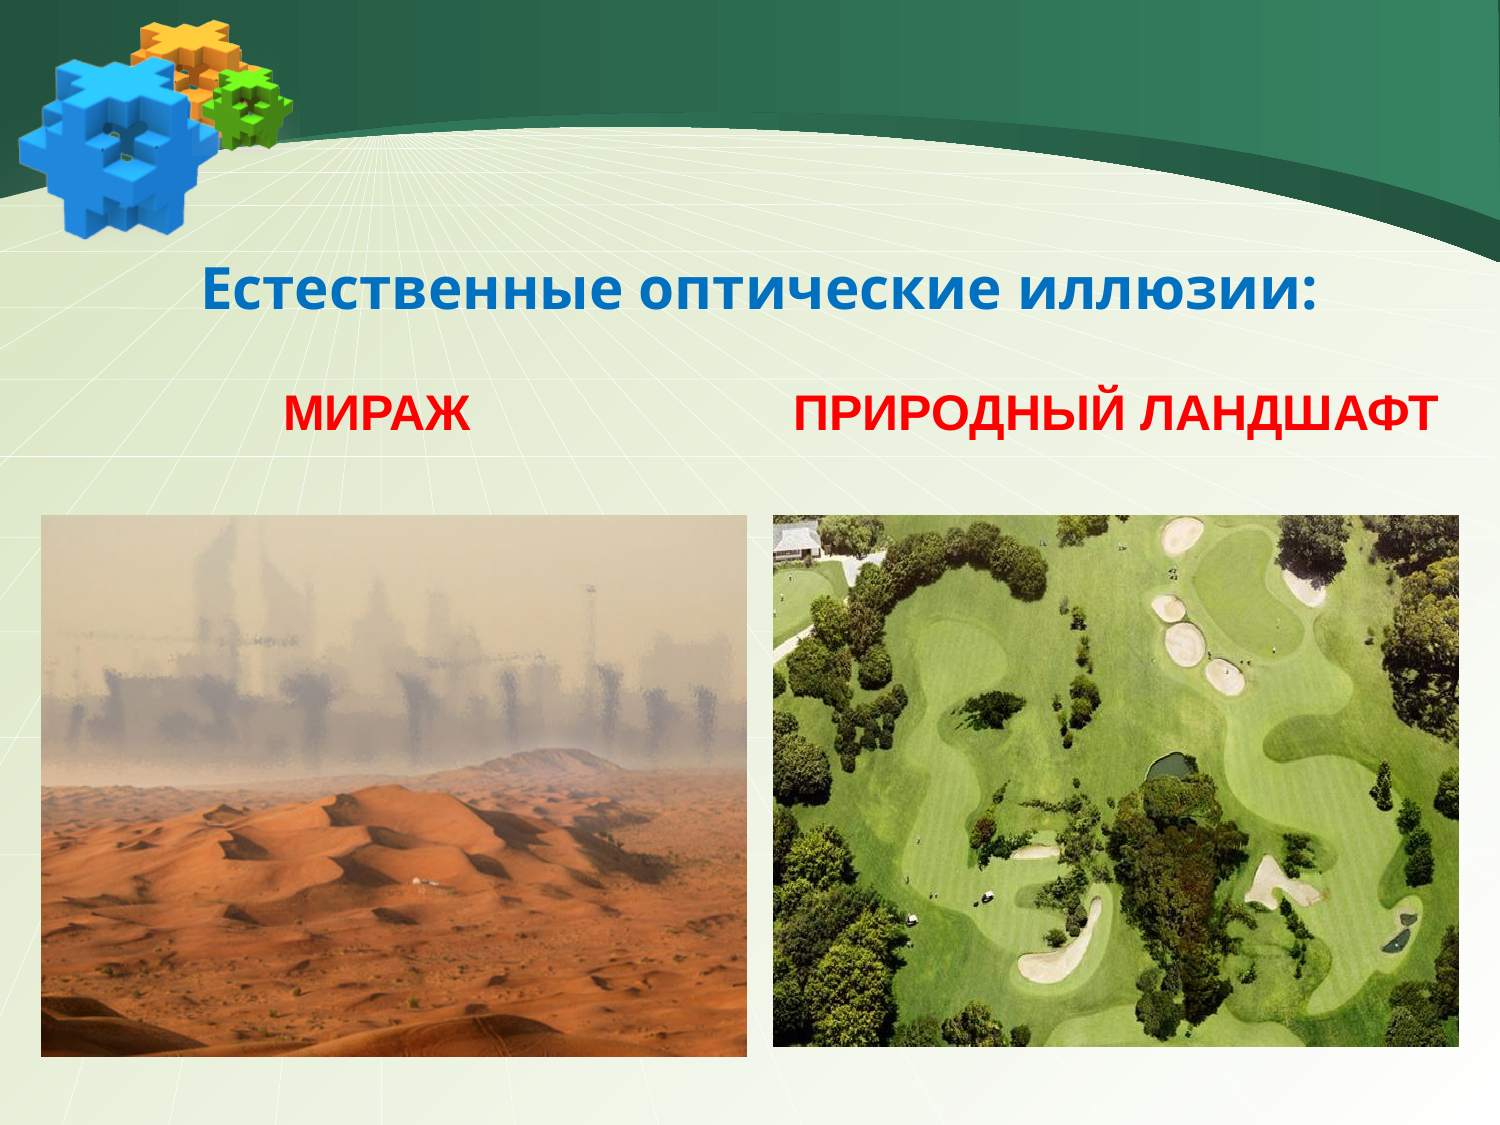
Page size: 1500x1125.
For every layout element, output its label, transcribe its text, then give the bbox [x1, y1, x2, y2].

picture [0, 18, 300, 252]
text_box МИРАЖ [100, 373, 538, 449]
picture [40, 514, 747, 1057]
text_box ПРИРОДНЫЙ ЛАНДШАФТ [761, 373, 1471, 449]
text_box Естественные оптические иллюзии: [171, 243, 1471, 329]
picture [773, 514, 1459, 1048]
